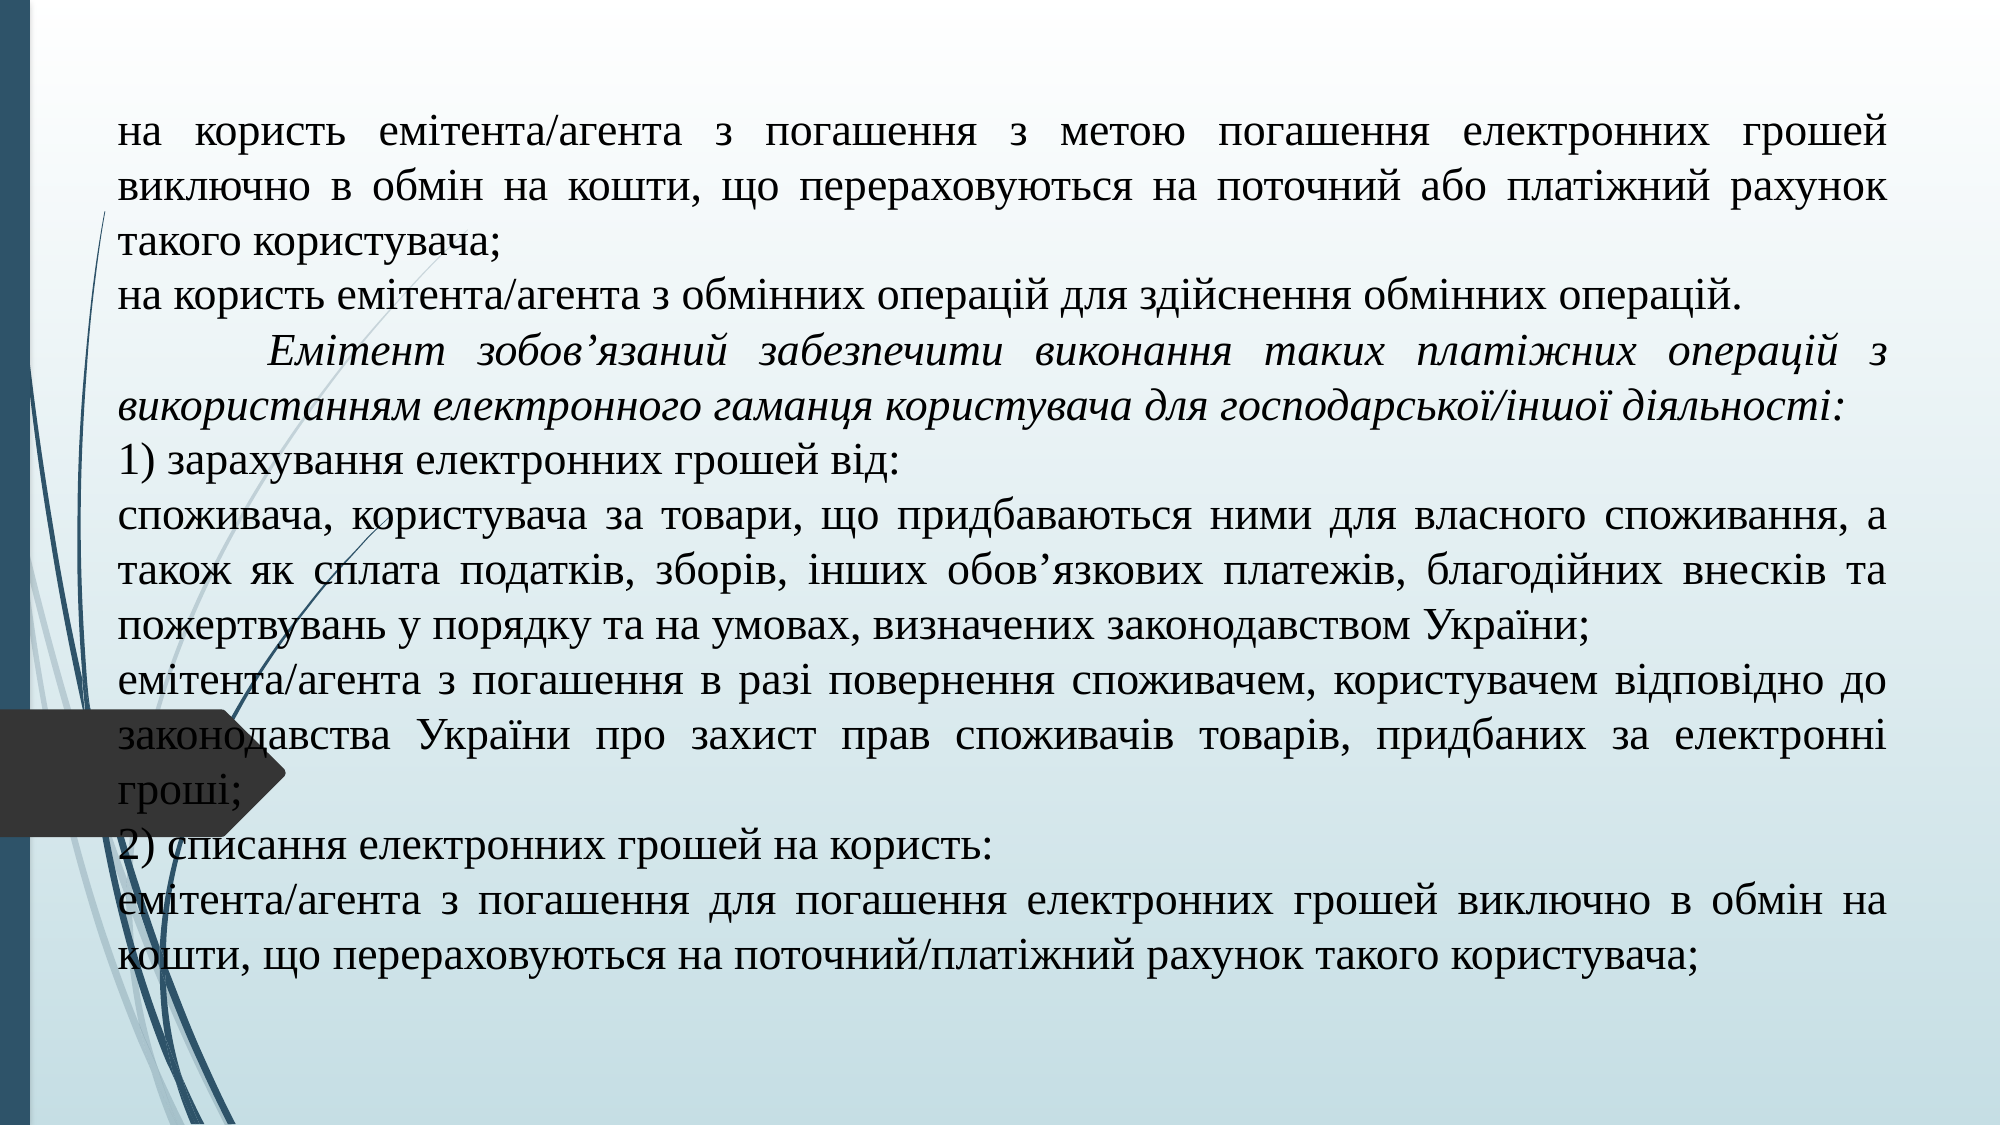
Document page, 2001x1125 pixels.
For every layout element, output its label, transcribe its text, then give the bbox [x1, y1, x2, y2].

subtitle на користь емітента/агента з погашення з метою погашення електронних грошей виключно в обмін на кошти, що перераховуються на поточний або платіжний рахунок такого користувача; на користь емітента/агента з обмінних операцій для здійснення обмінних операцій. Емітент зобов’язаний забезпечити виконання таких платіжних операцій з використанням електронного гаманця користувача для господарської/іншої діяльності: 1) зарахування електронних грошей від: споживача, користувача за товари, що придбаваються ними для власного споживання, а також як сплата податків, зборів, інших обов’язкових платежів, благодійних внесків та пожертвувань у порядку та на умовах, визначених законодавством України; емітента/агента з погашення в разі повернення споживачем, користувачем відповідно до законодавства України про захист прав споживачів товарів, придбаних за електронні гроші; 2) списання електронних грошей на користь: емітента/агента з погашення для погашення електронних грошей виключно в обмін на кошти, що перераховуються на поточний/платіжний рахунок такого користувача; [102, 92, 1904, 1027]
